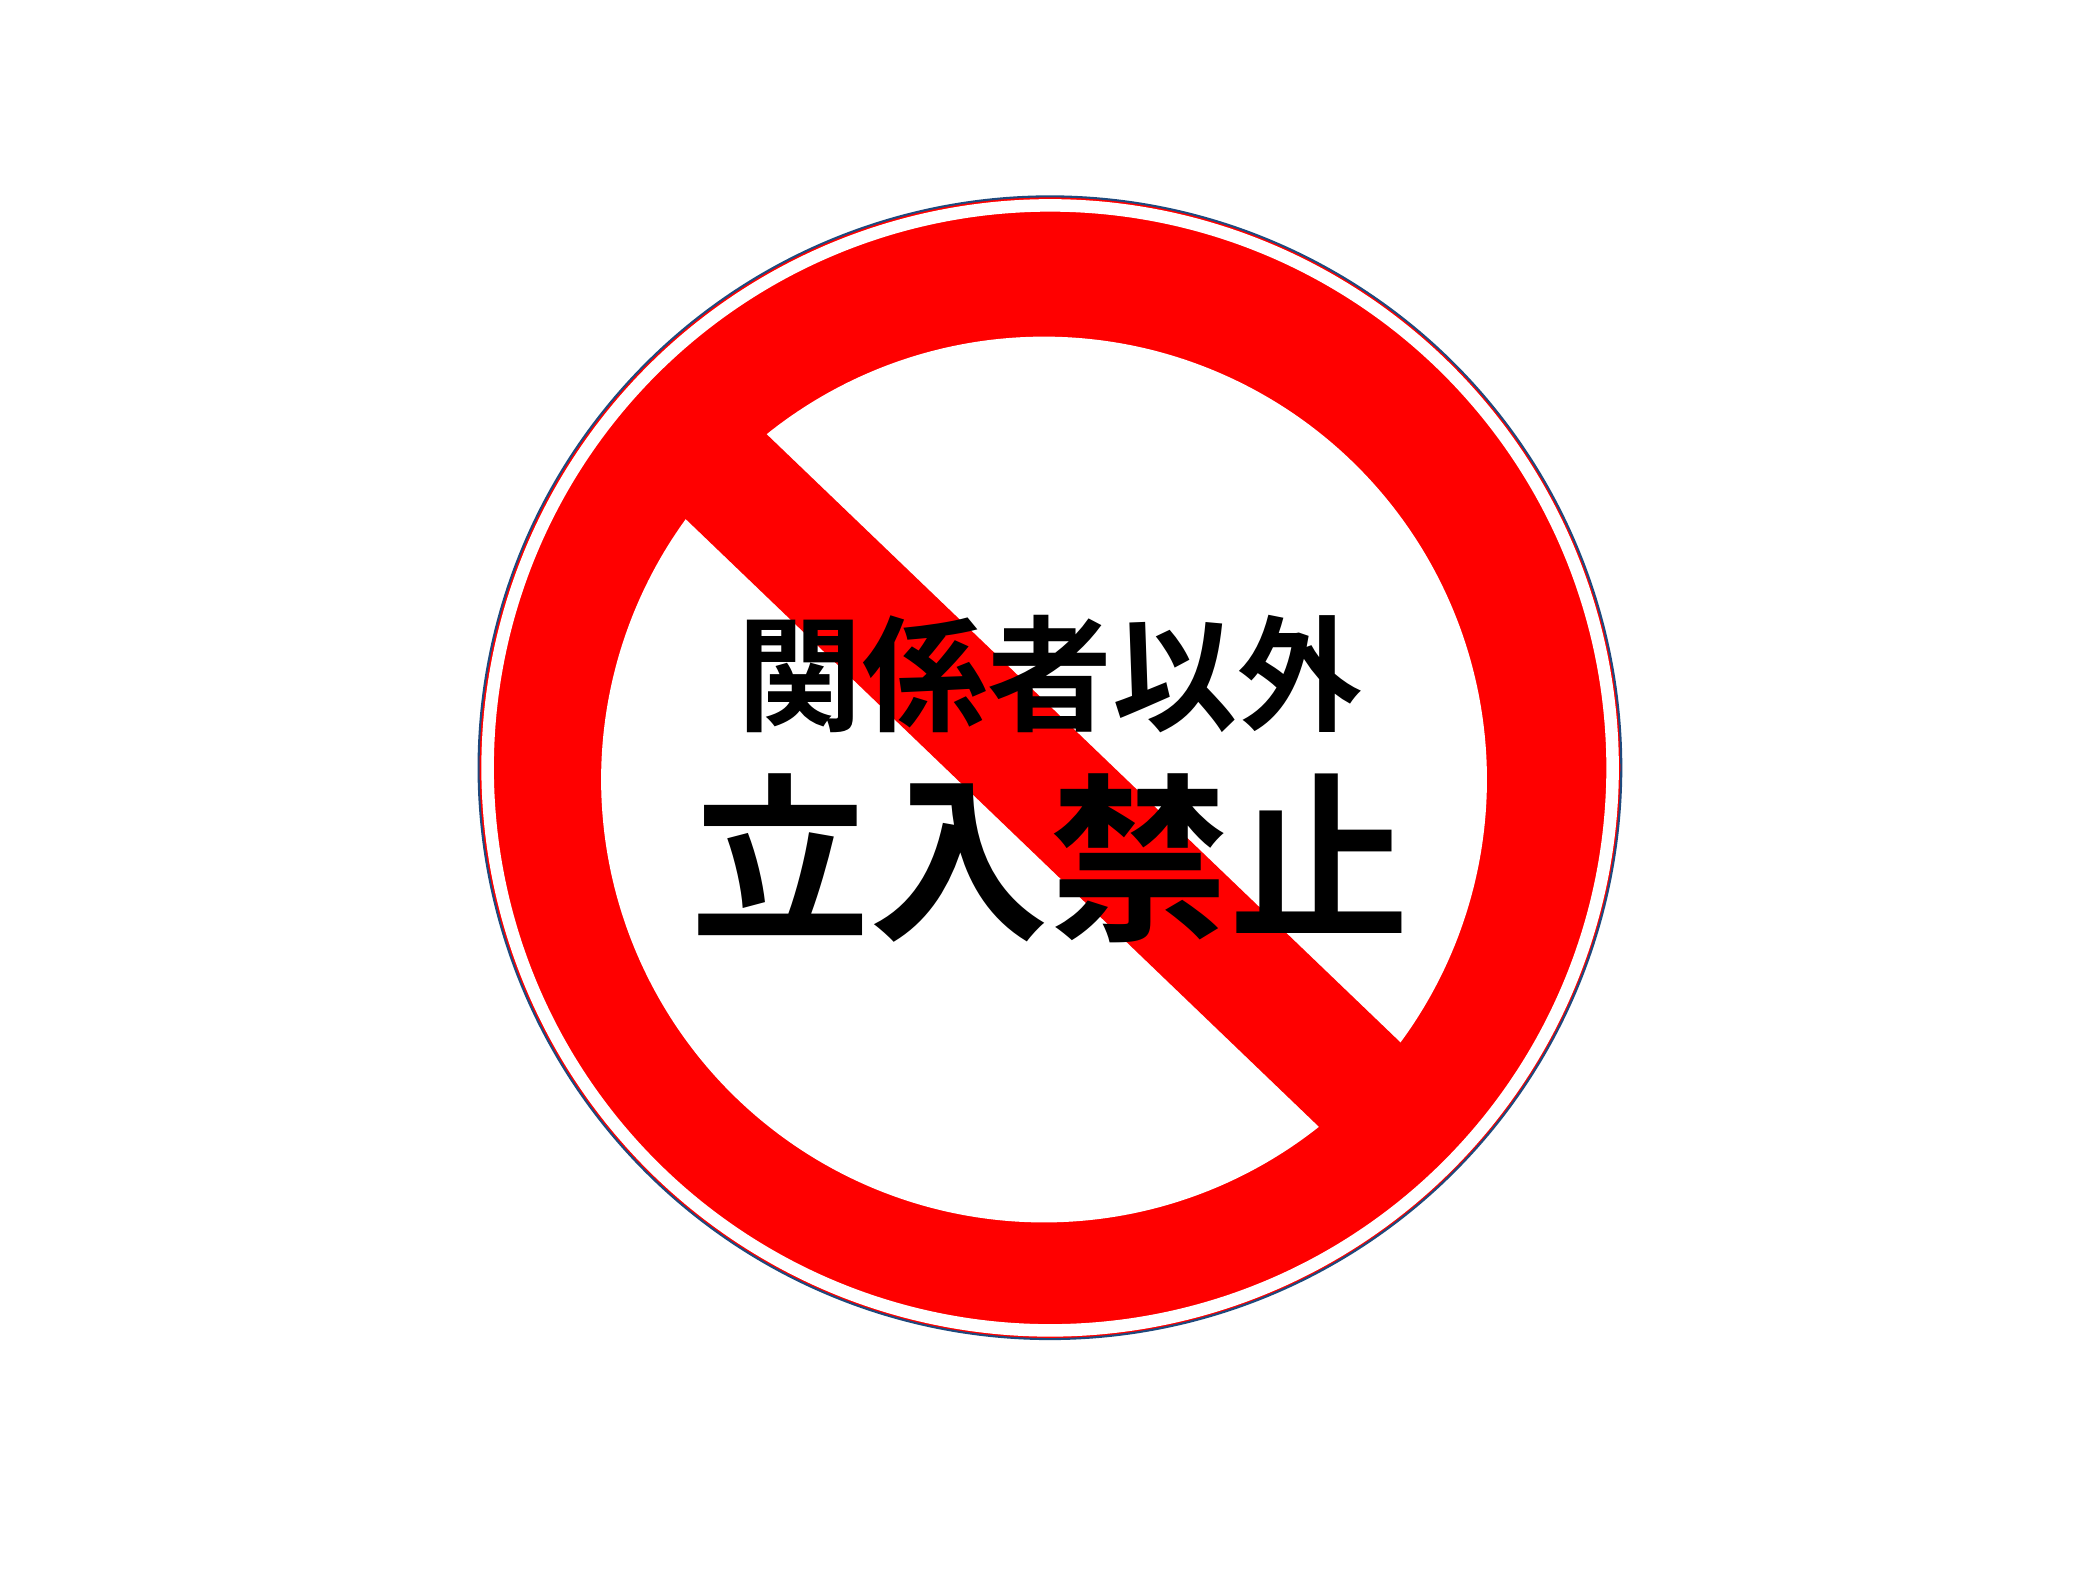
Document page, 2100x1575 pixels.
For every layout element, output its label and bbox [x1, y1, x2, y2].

text_box [478, 196, 1622, 1340]
